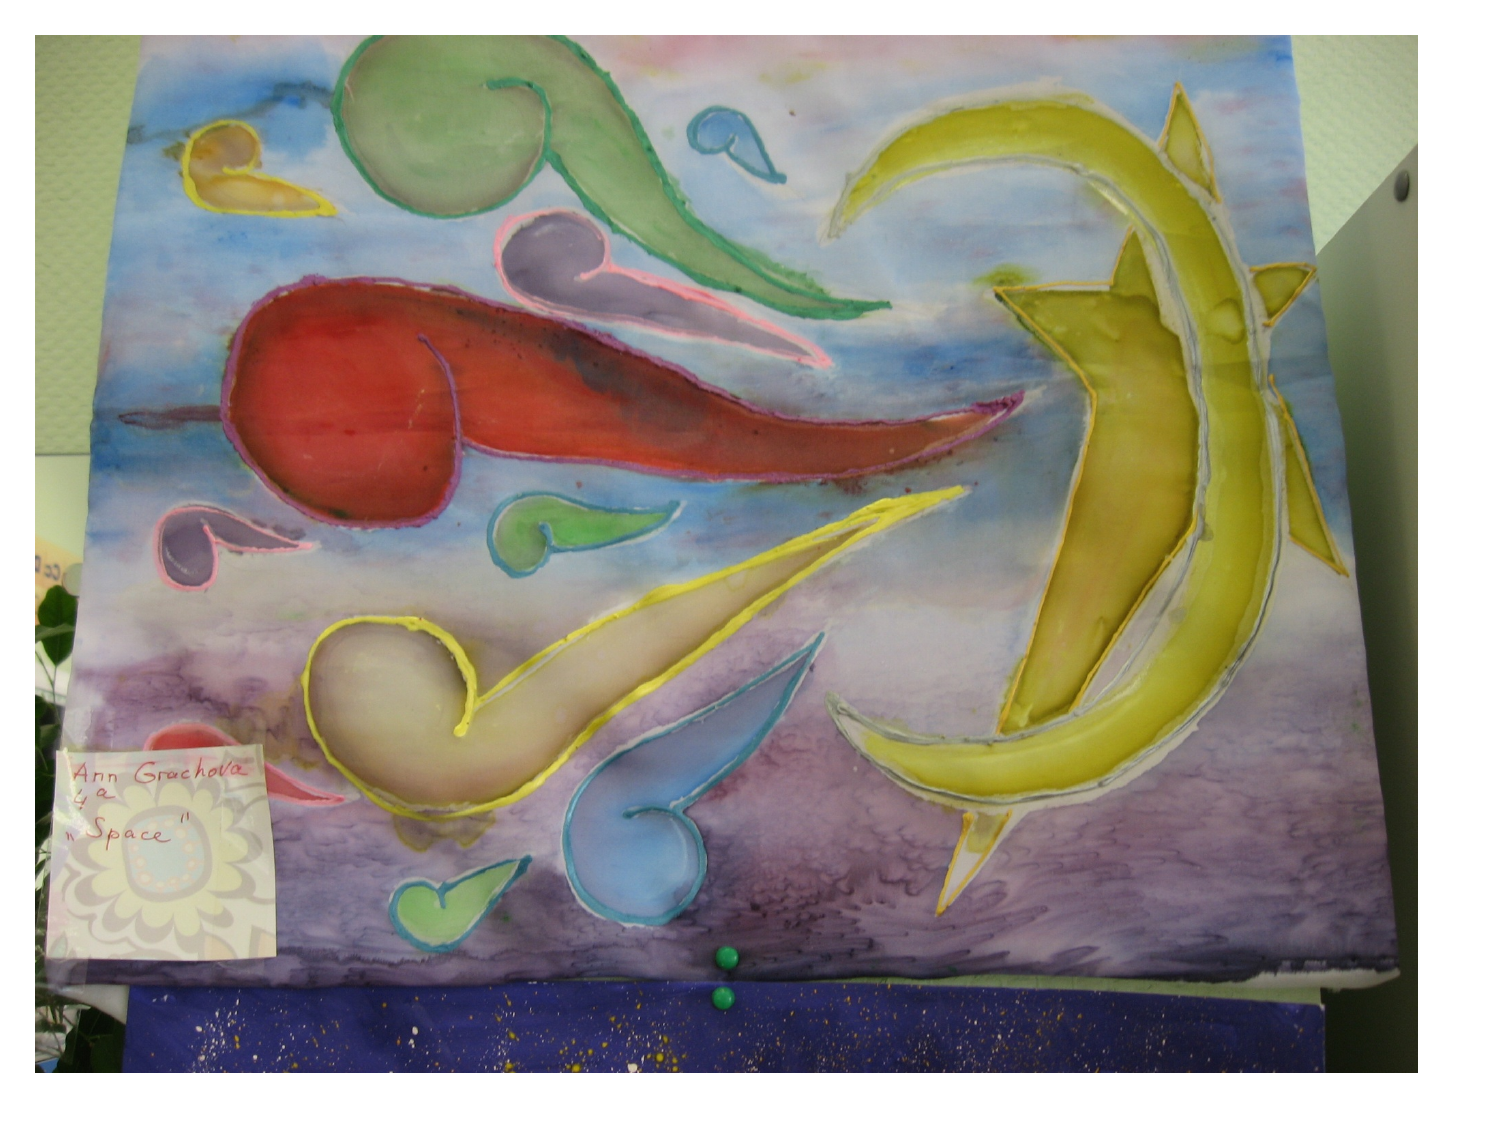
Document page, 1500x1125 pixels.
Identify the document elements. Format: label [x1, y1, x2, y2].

picture [34, 34, 1419, 1073]
